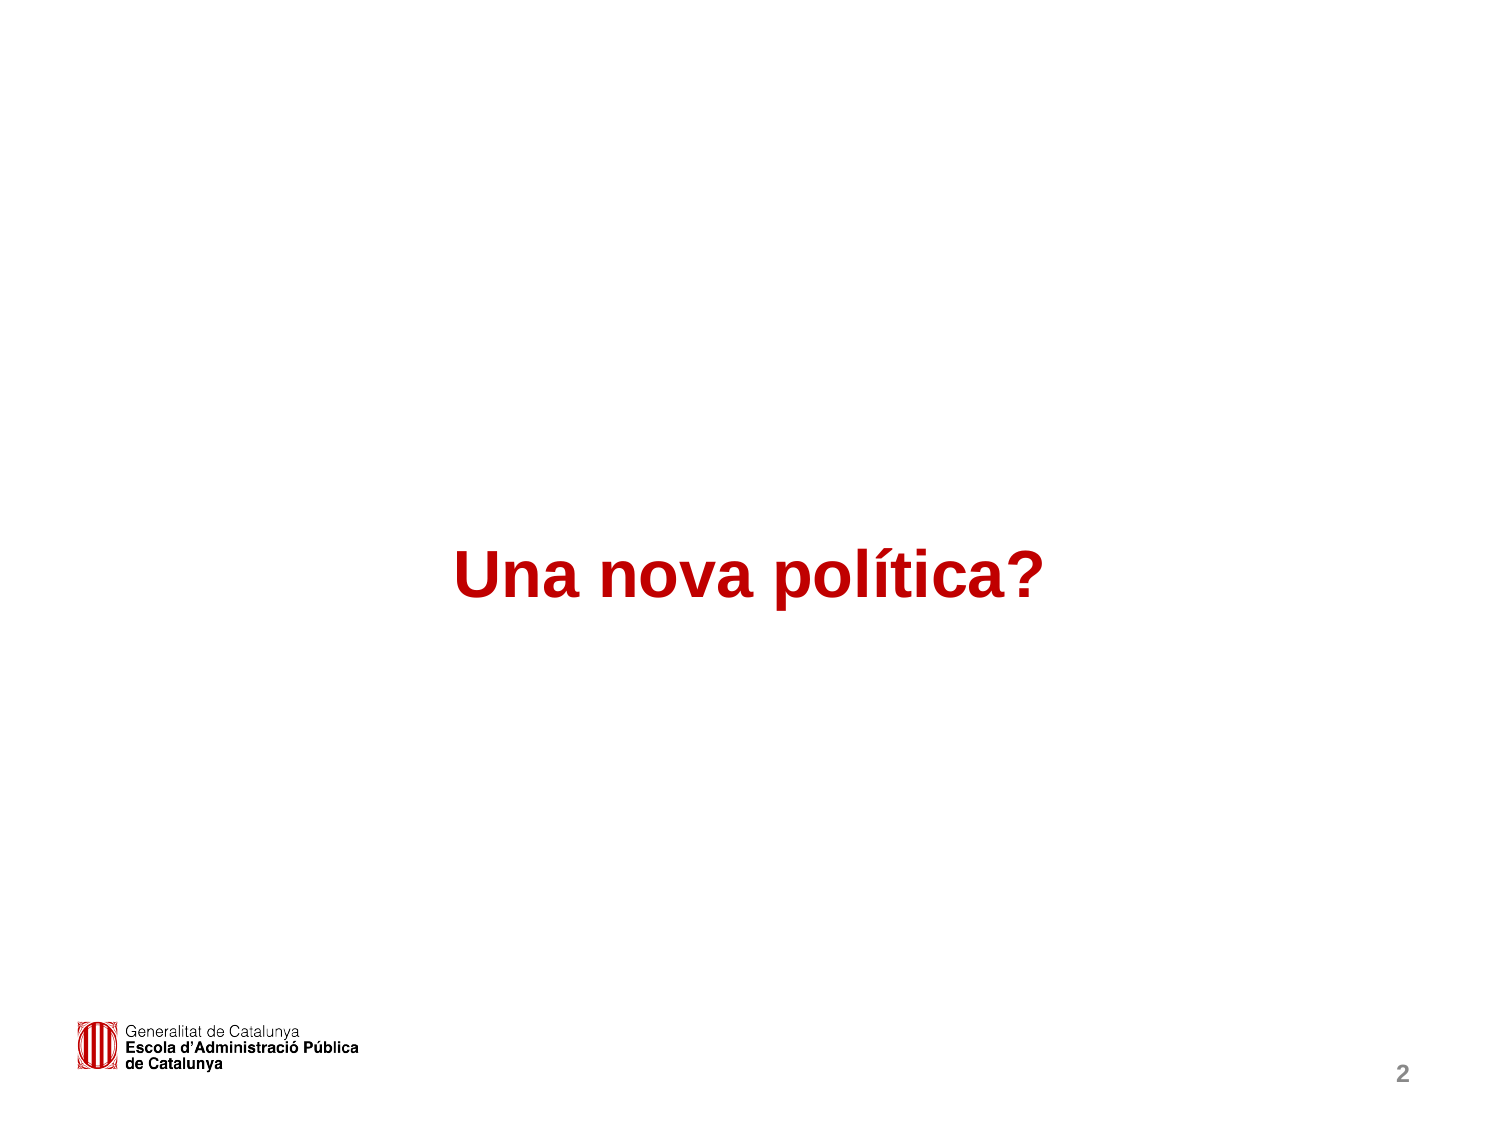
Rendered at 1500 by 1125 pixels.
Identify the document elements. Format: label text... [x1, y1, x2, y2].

picture [74, 1021, 360, 1073]
text_box Una nova política? [112, 467, 1388, 674]
slide_number 2 [1074, 1042, 1425, 1103]
